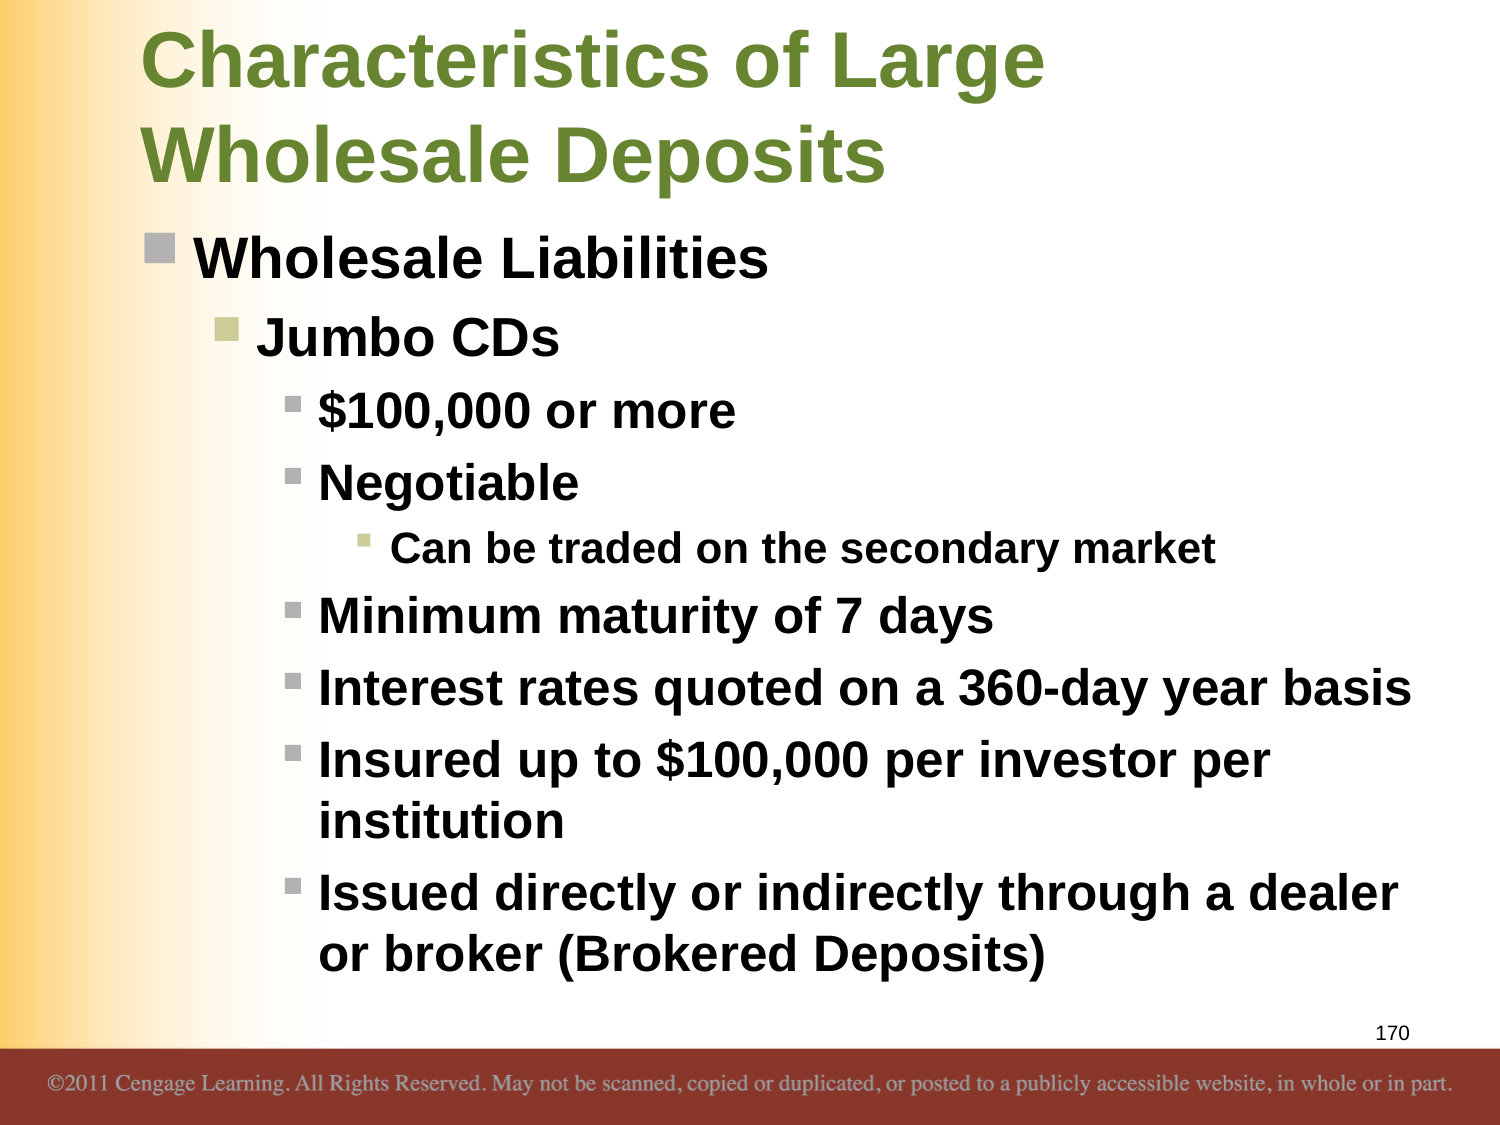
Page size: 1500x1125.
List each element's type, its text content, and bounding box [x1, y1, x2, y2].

slide_number 170 [1112, 1012, 1426, 1088]
picture [0, 0, 1500, 1125]
title Characteristics of Large Wholesale Deposits [124, 44, 1426, 163]
list Wholesale Liabilities Jumbo CDs $100,000 or more Negotiable Can be traded on the secondary market Minimum maturity of 7 days Interest rates quoted on a 360-day year basis Insured up to $100,000 per investor per institution Issued directly or indirectly through a dealer or broker (Brokered Deposits) [124, 212, 1451, 1006]
